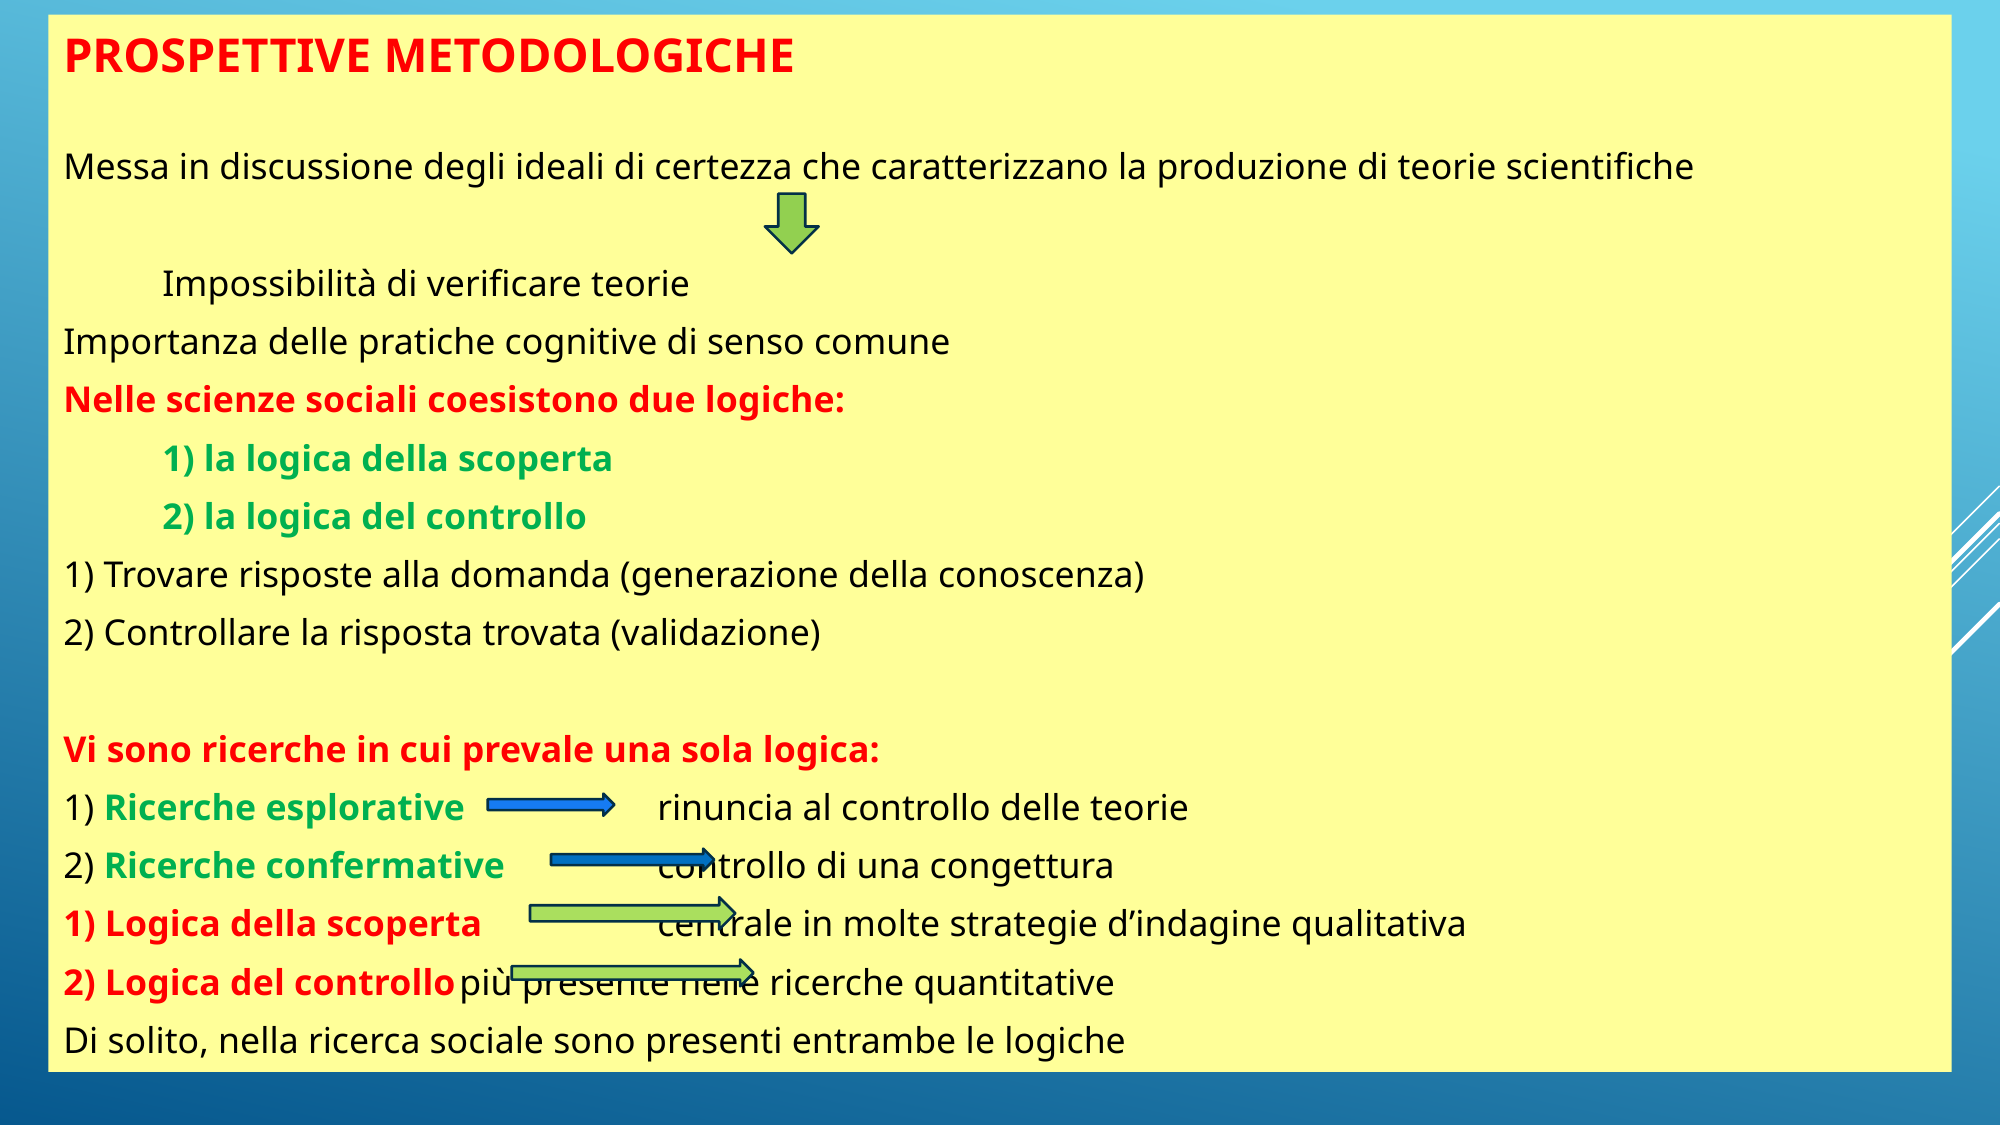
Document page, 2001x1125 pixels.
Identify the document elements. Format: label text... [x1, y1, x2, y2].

text_box [510, 958, 755, 988]
text_box [528, 895, 737, 931]
list PROSPETTIVE METODOLOGICHE Messa in discussione degli ideali di certezza che caratterizzano la produzione di teorie scientifiche Impossibilità di verificare teorie Importanza delle pratiche cognitive di senso comune Nelle scienze sociali coesistono due logiche: 1) la logica della scoperta 2) la logica del controllo 1) Trovare risposte alla domanda (generazione della conoscenza) 2) Controllare la risposta trovata (validazione) Vi sono ricerche in cui prevale una sola logica: 1) Ricerche esplorative rinuncia al controllo delle teorie 2) Ricerche confermative controllo di una congettura 1) Logica della scoperta centrale in molte strategie d’indagine qualitativa 2) Logica del controllo più presente nelle ricerche quantitative Di solito, nella ricerca sociale sono presenti entrambe le logiche [48, 14, 1952, 1072]
text_box [549, 847, 716, 872]
text_box [486, 792, 616, 817]
text_box [763, 192, 820, 255]
